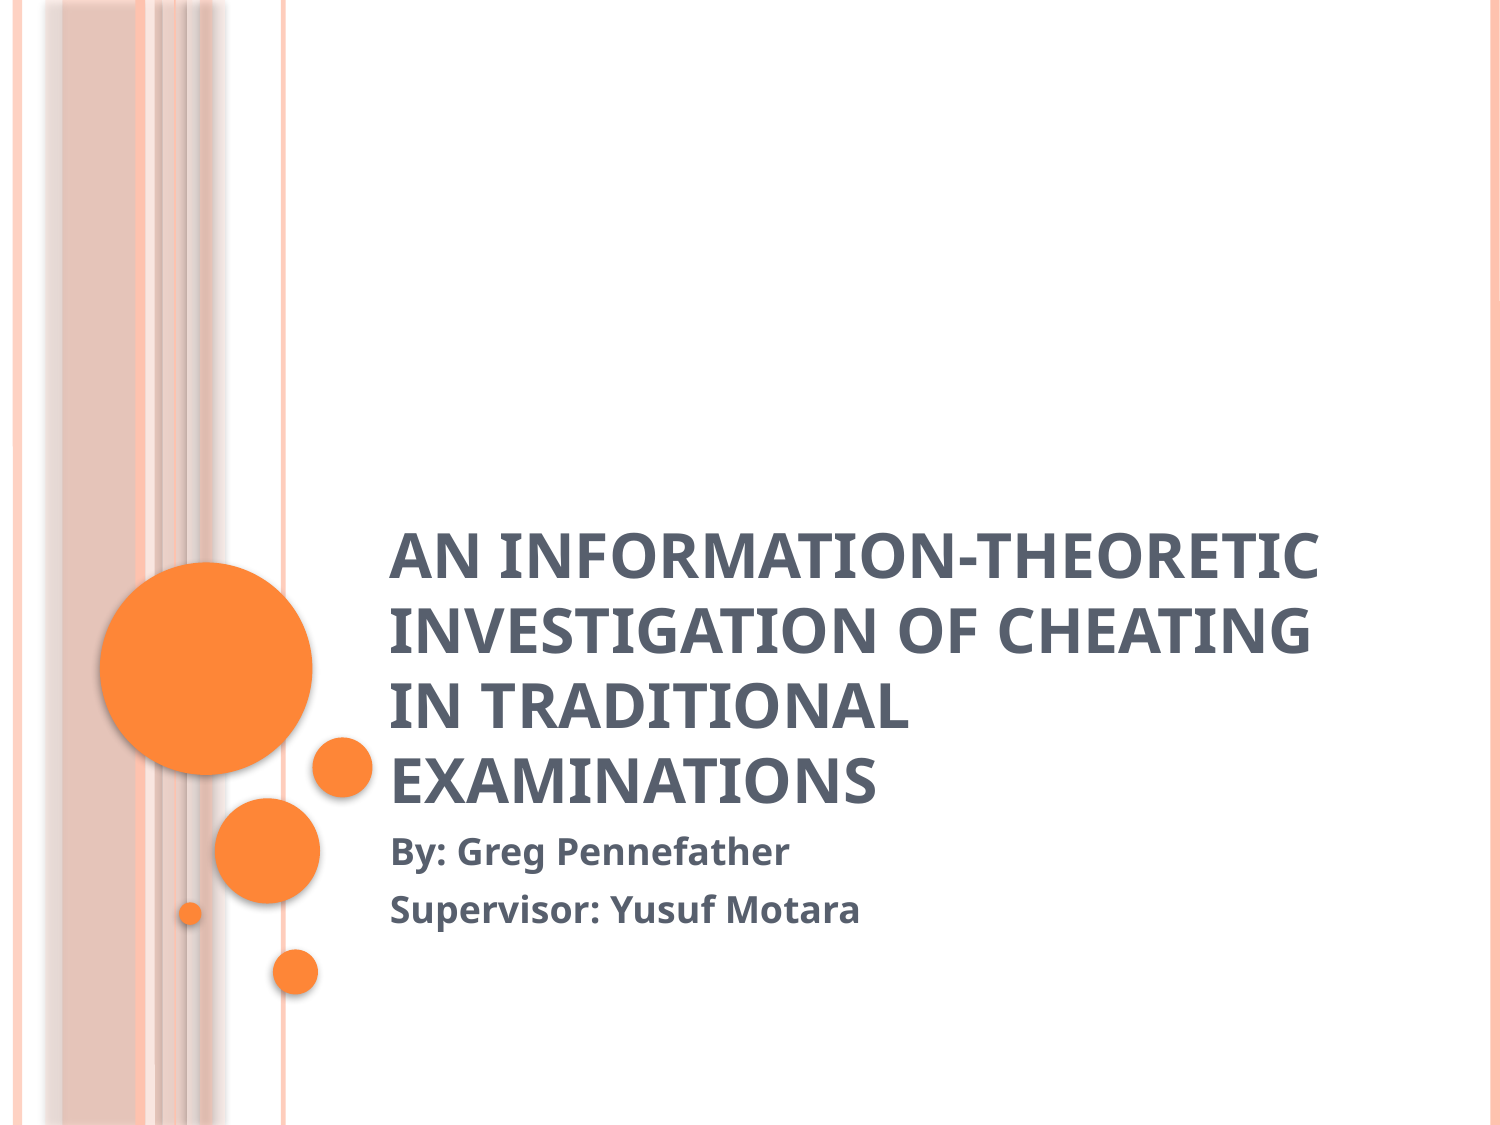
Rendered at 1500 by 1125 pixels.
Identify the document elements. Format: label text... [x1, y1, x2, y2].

subtitle By: Greg Pennefather Supervisor: Yusuf Motara [375, 820, 1388, 1046]
title An Information-theoretic investigation of cheating in traditional examinations [375, 512, 1388, 820]
